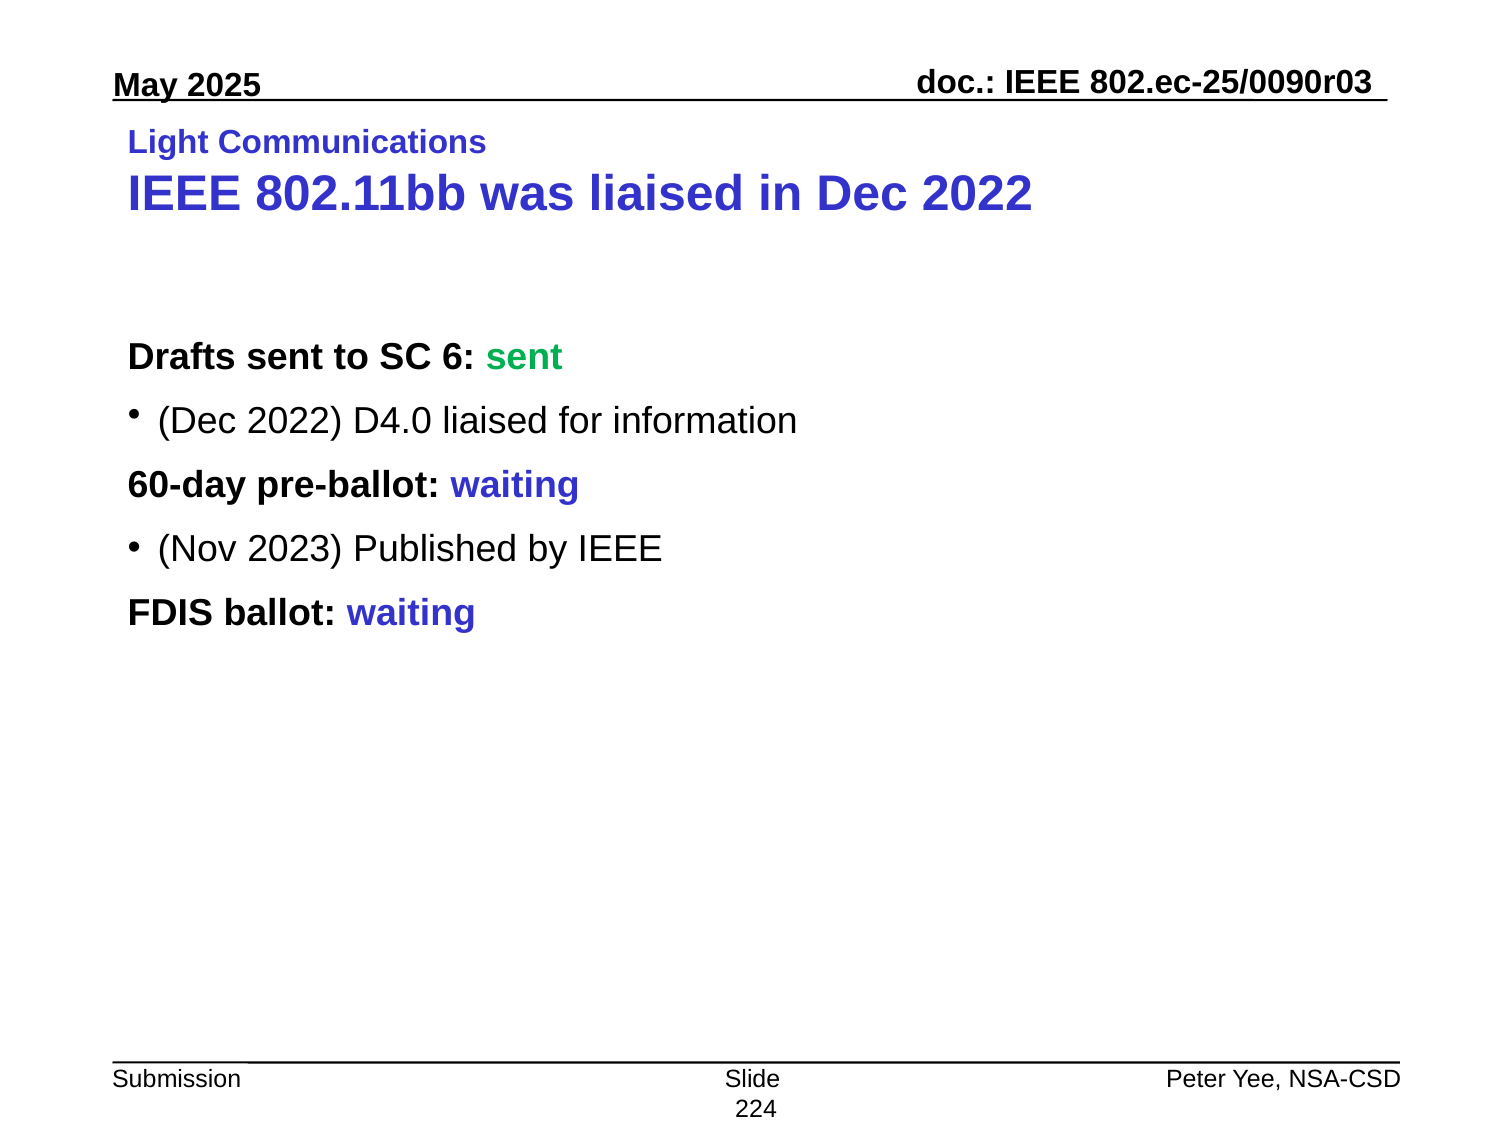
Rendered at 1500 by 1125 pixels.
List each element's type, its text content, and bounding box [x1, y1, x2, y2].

slide_number Slide 224 [709, 1061, 803, 1093]
list Drafts sent to SC 6: sent (Dec 2022) D4.0 liaised for information 60-day pre-ballot: waiting (Nov 2023) Published by IEEE FDIS ballot: waiting [112, 324, 1388, 1000]
footer Peter Yee, NSA-CSD [1164, 1061, 1402, 1093]
title Light Communications IEEE 802.11bb was liaised in Dec 2022 [112, 112, 1388, 288]
